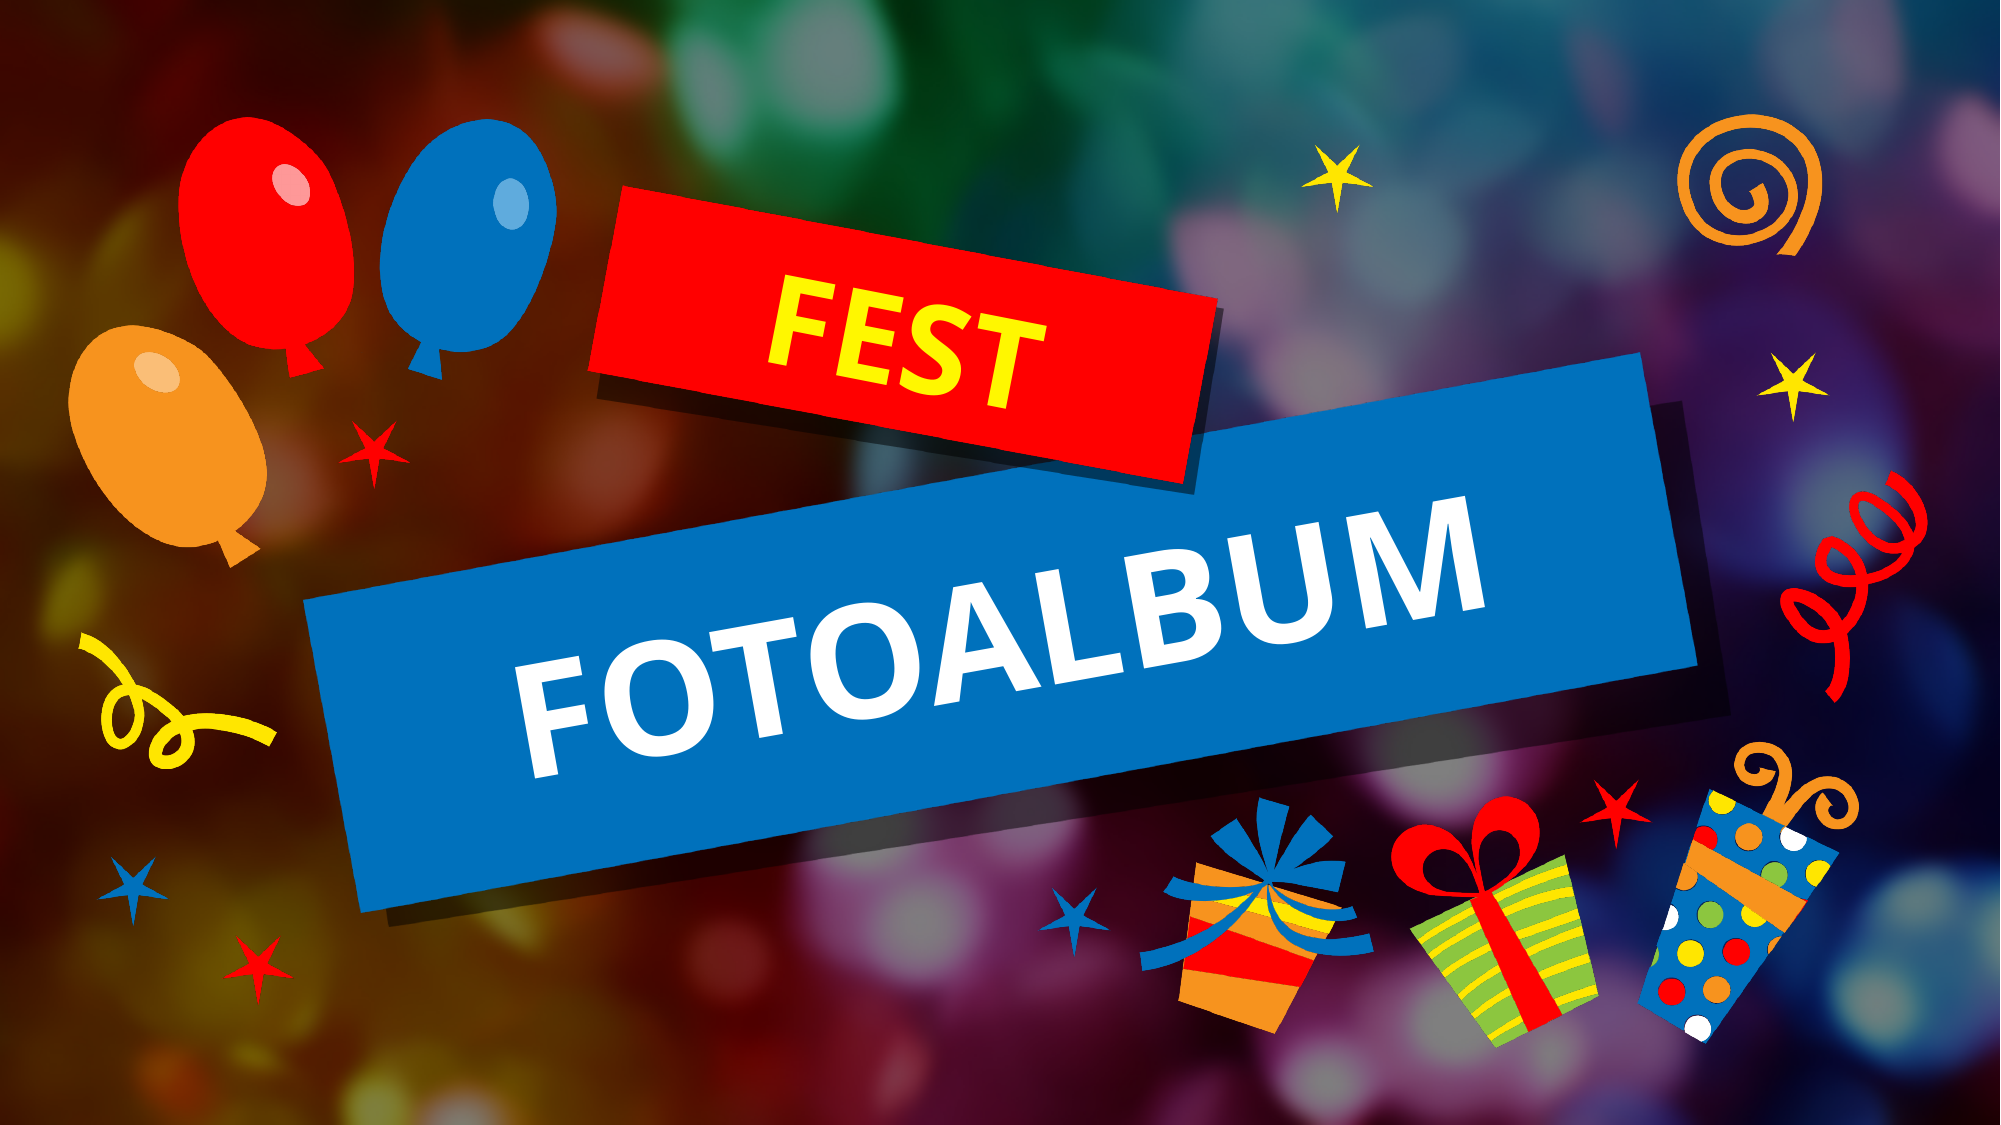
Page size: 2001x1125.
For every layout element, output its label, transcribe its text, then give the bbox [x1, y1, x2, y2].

subtitle FOTOALBUM [324, 431, 1679, 857]
picture [0, 0, 2000, 1125]
title FEST [627, 184, 1187, 471]
